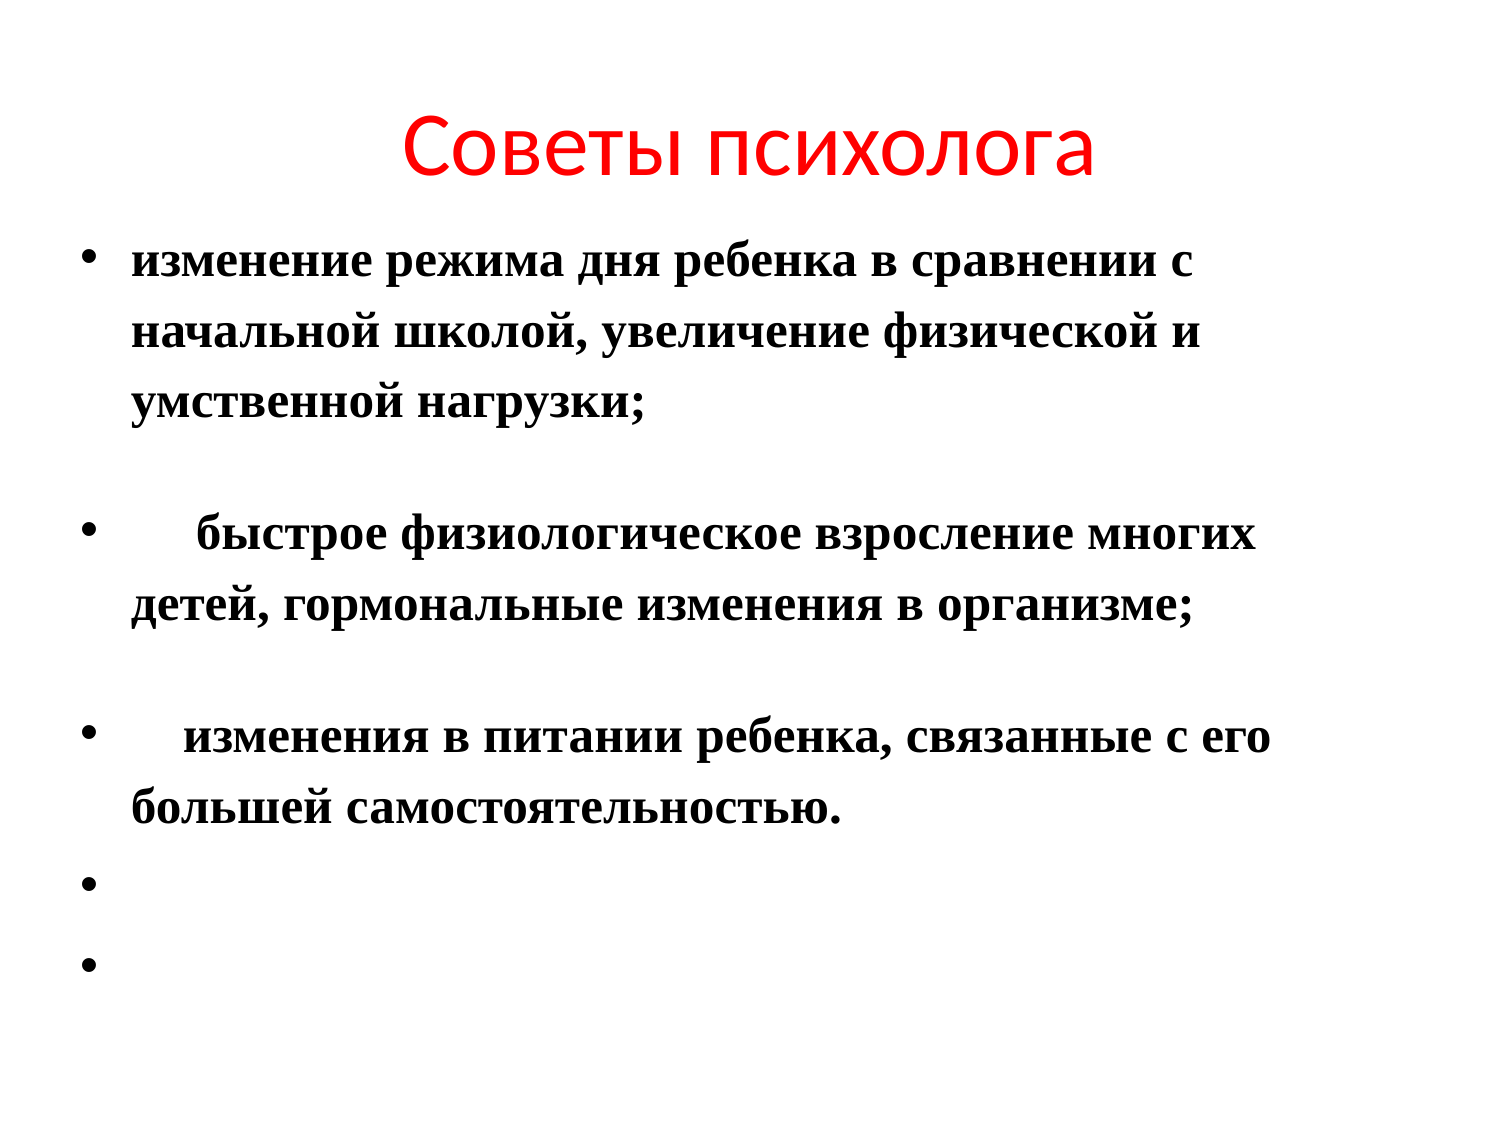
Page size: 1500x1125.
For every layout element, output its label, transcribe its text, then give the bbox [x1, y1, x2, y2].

title Советы психолога [75, 45, 1425, 208]
list изменение режима дня ребенка в сравнении с начальной школой, увеличение физической и умственной нагрузки; быстрое физиологическое взросление многих детей, гормональные изменения в организме; изменения в питании ребенка, связанные с его большей самостоятельностью. [64, 208, 1425, 1005]
